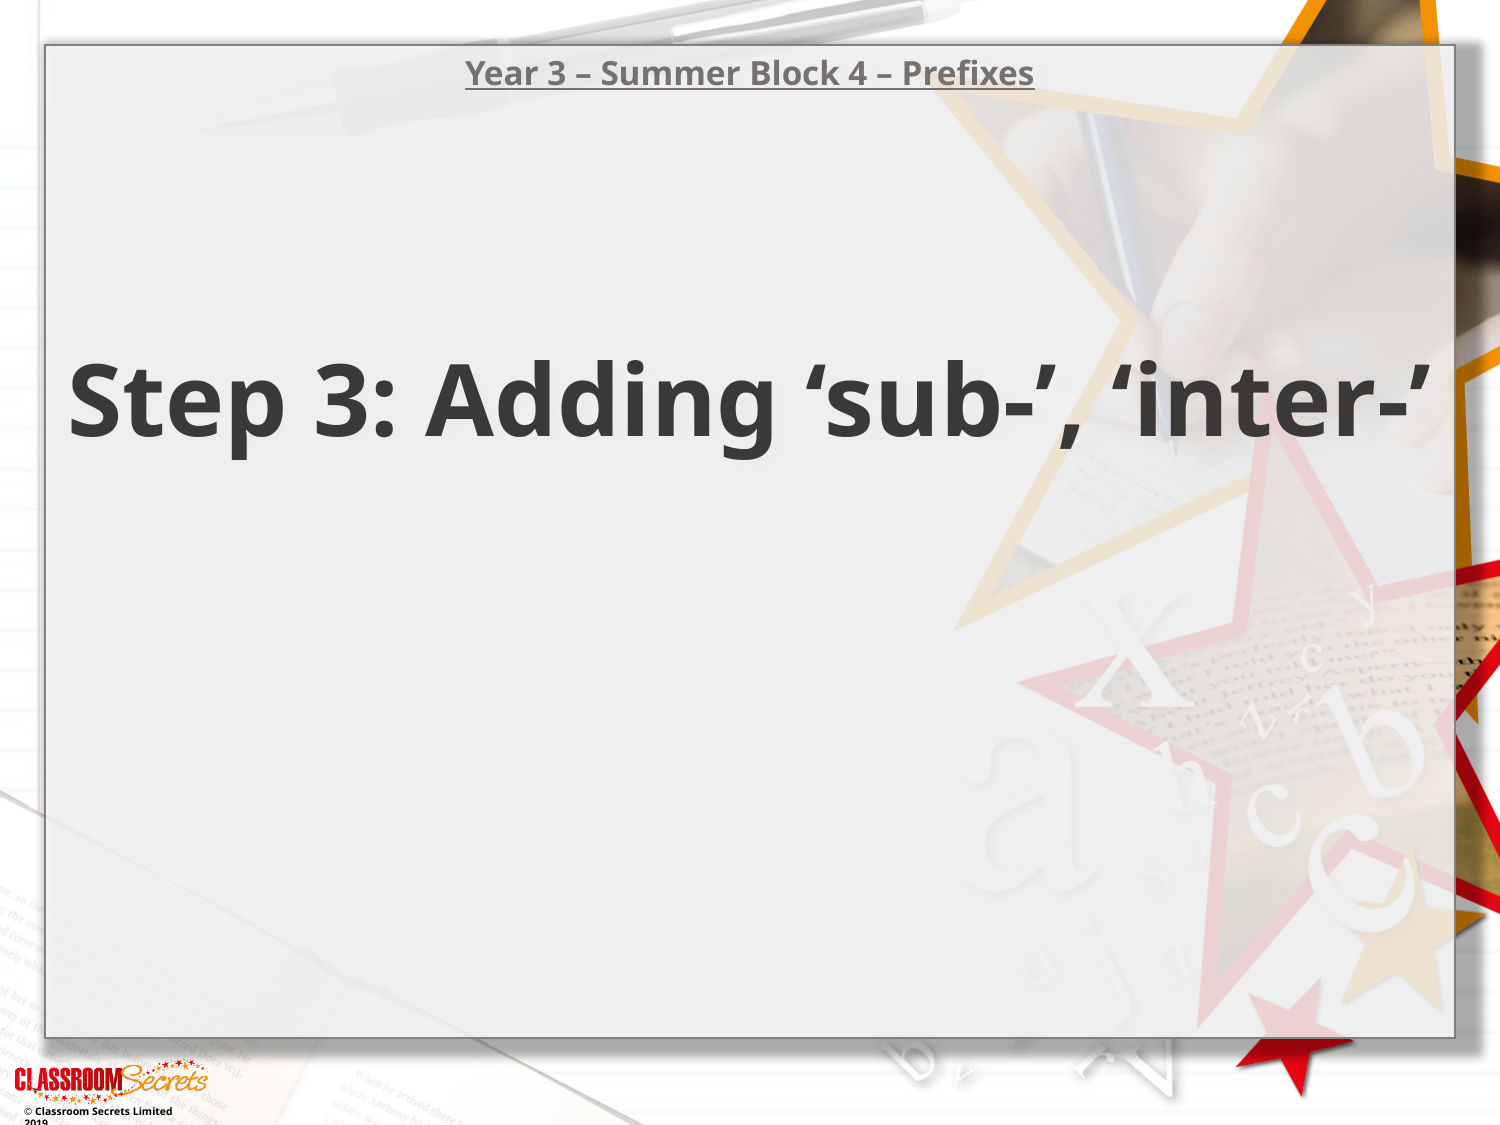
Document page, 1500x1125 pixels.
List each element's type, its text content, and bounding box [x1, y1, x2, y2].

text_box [9, 1058, 213, 1125]
picture [0, 0, 1500, 1125]
text_box Year 3 – Summer Block 4 – Prefixes Step 3: Adding ‘sub-’, ‘inter-’ [44, 44, 1456, 1039]
